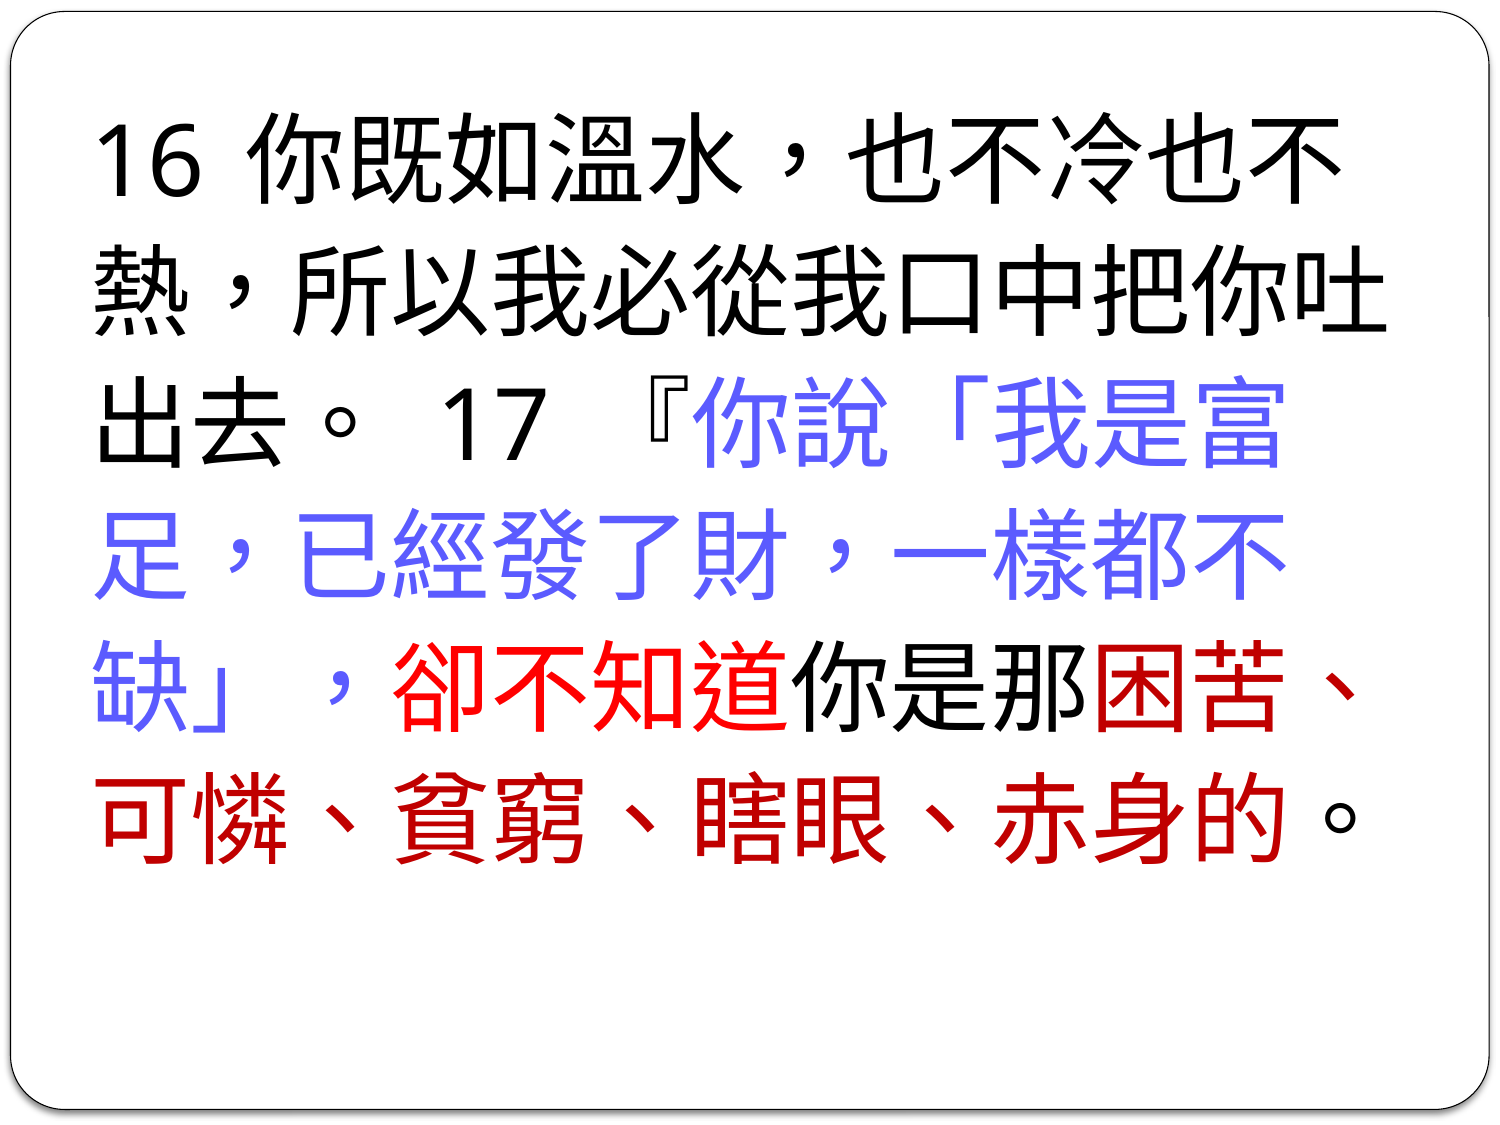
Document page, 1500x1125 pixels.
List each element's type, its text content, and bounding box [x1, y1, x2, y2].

list 16 你既如溫水，也不冷也不熱，所以我必從我口中把你吐出去。 17 『你說「我是富足，已經發了財，一樣都不缺」，卻不知道你是那困苦、可憐、貧窮、瞎眼、赤身的。 [75, 77, 1439, 1049]
